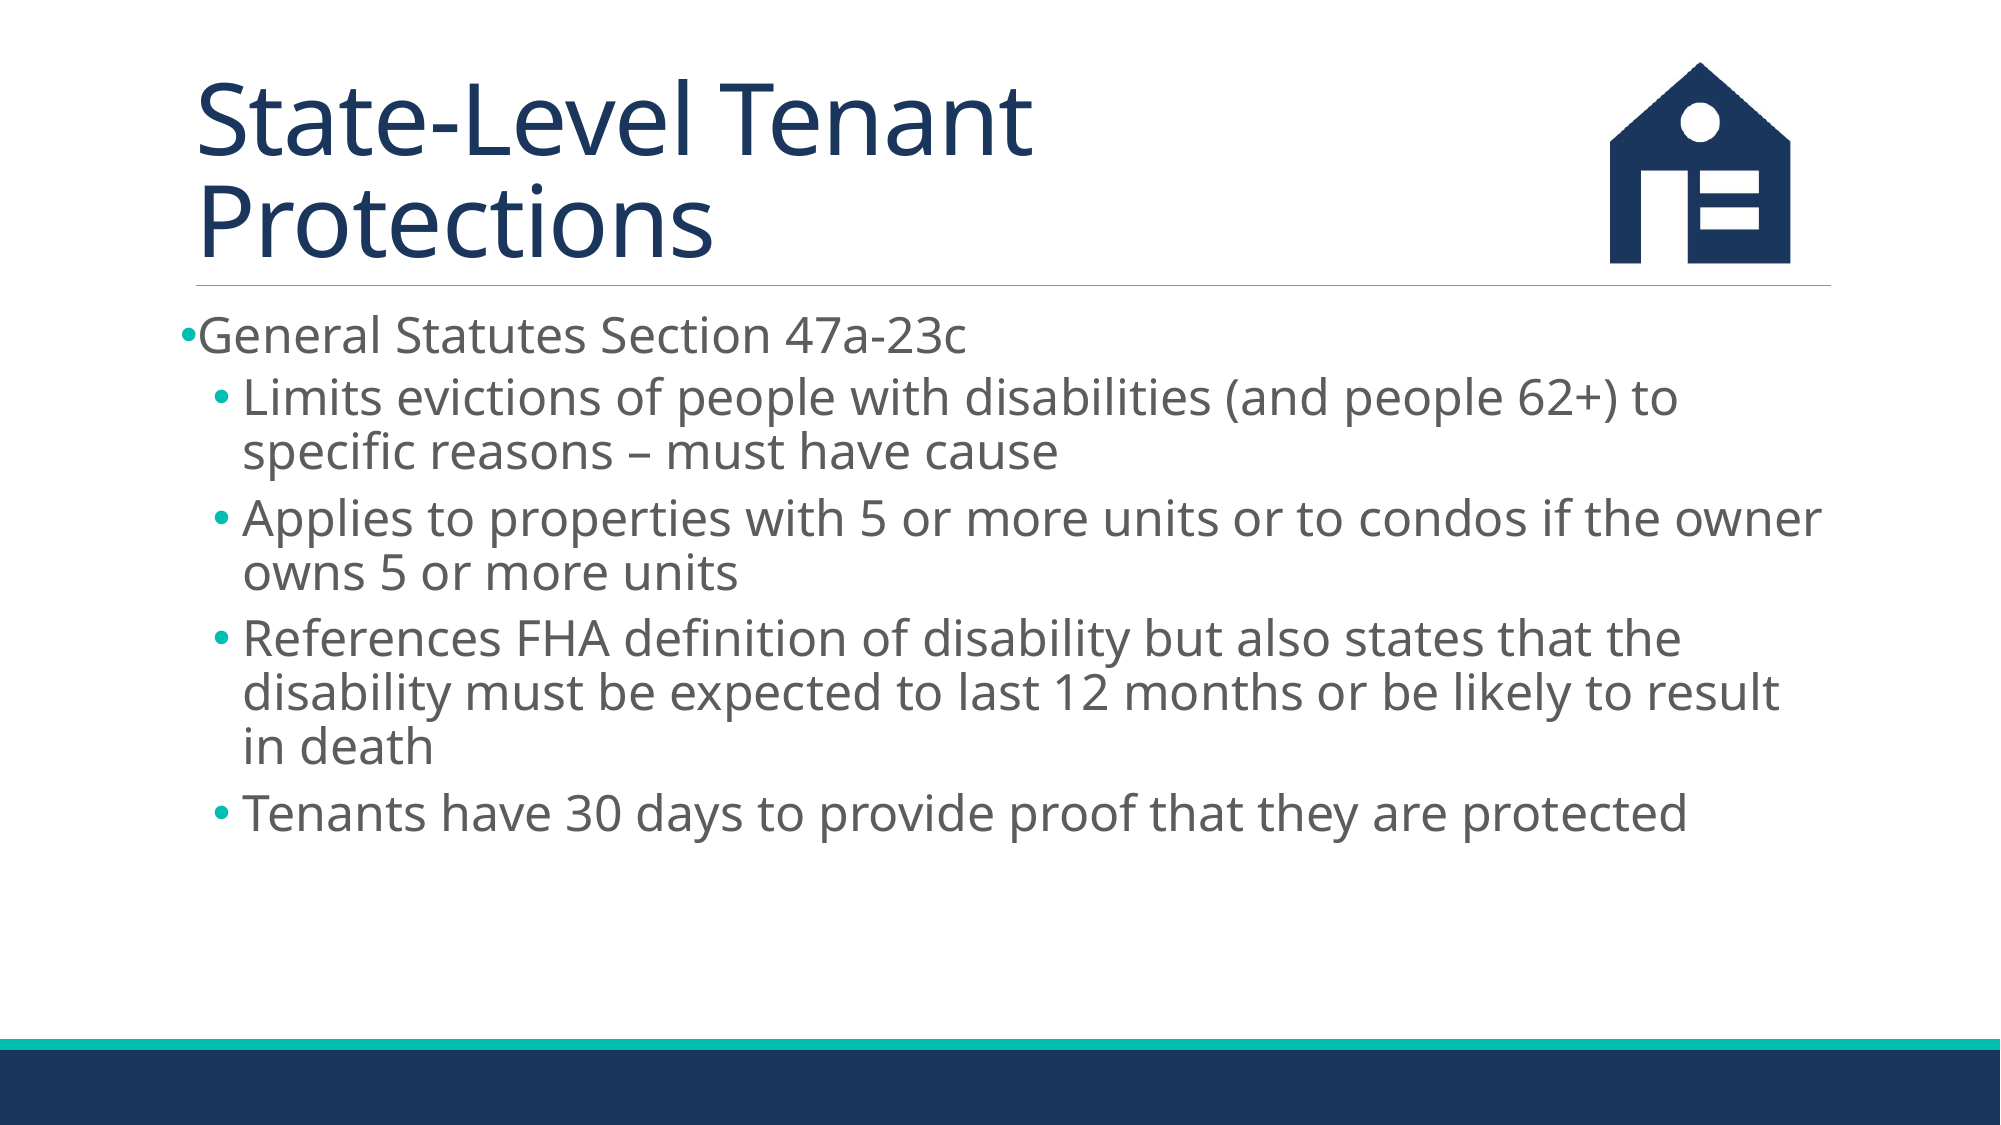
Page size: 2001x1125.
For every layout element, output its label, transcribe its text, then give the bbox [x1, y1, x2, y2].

picture [1578, 45, 1821, 284]
list General Statutes Section 47a-23c Limits evictions of people with disabilities (and people 62+) to specific reasons – must have cause Applies to properties with 5 or more units or to condos if the owner owns 5 or more units References FHA definition of disability but also states that the disability must be expected to last 12 months or be likely to result in death Tenants have 30 days to provide proof that they are protected [180, 302, 1830, 963]
title State-Level Tenant Protections [180, 47, 1559, 285]
